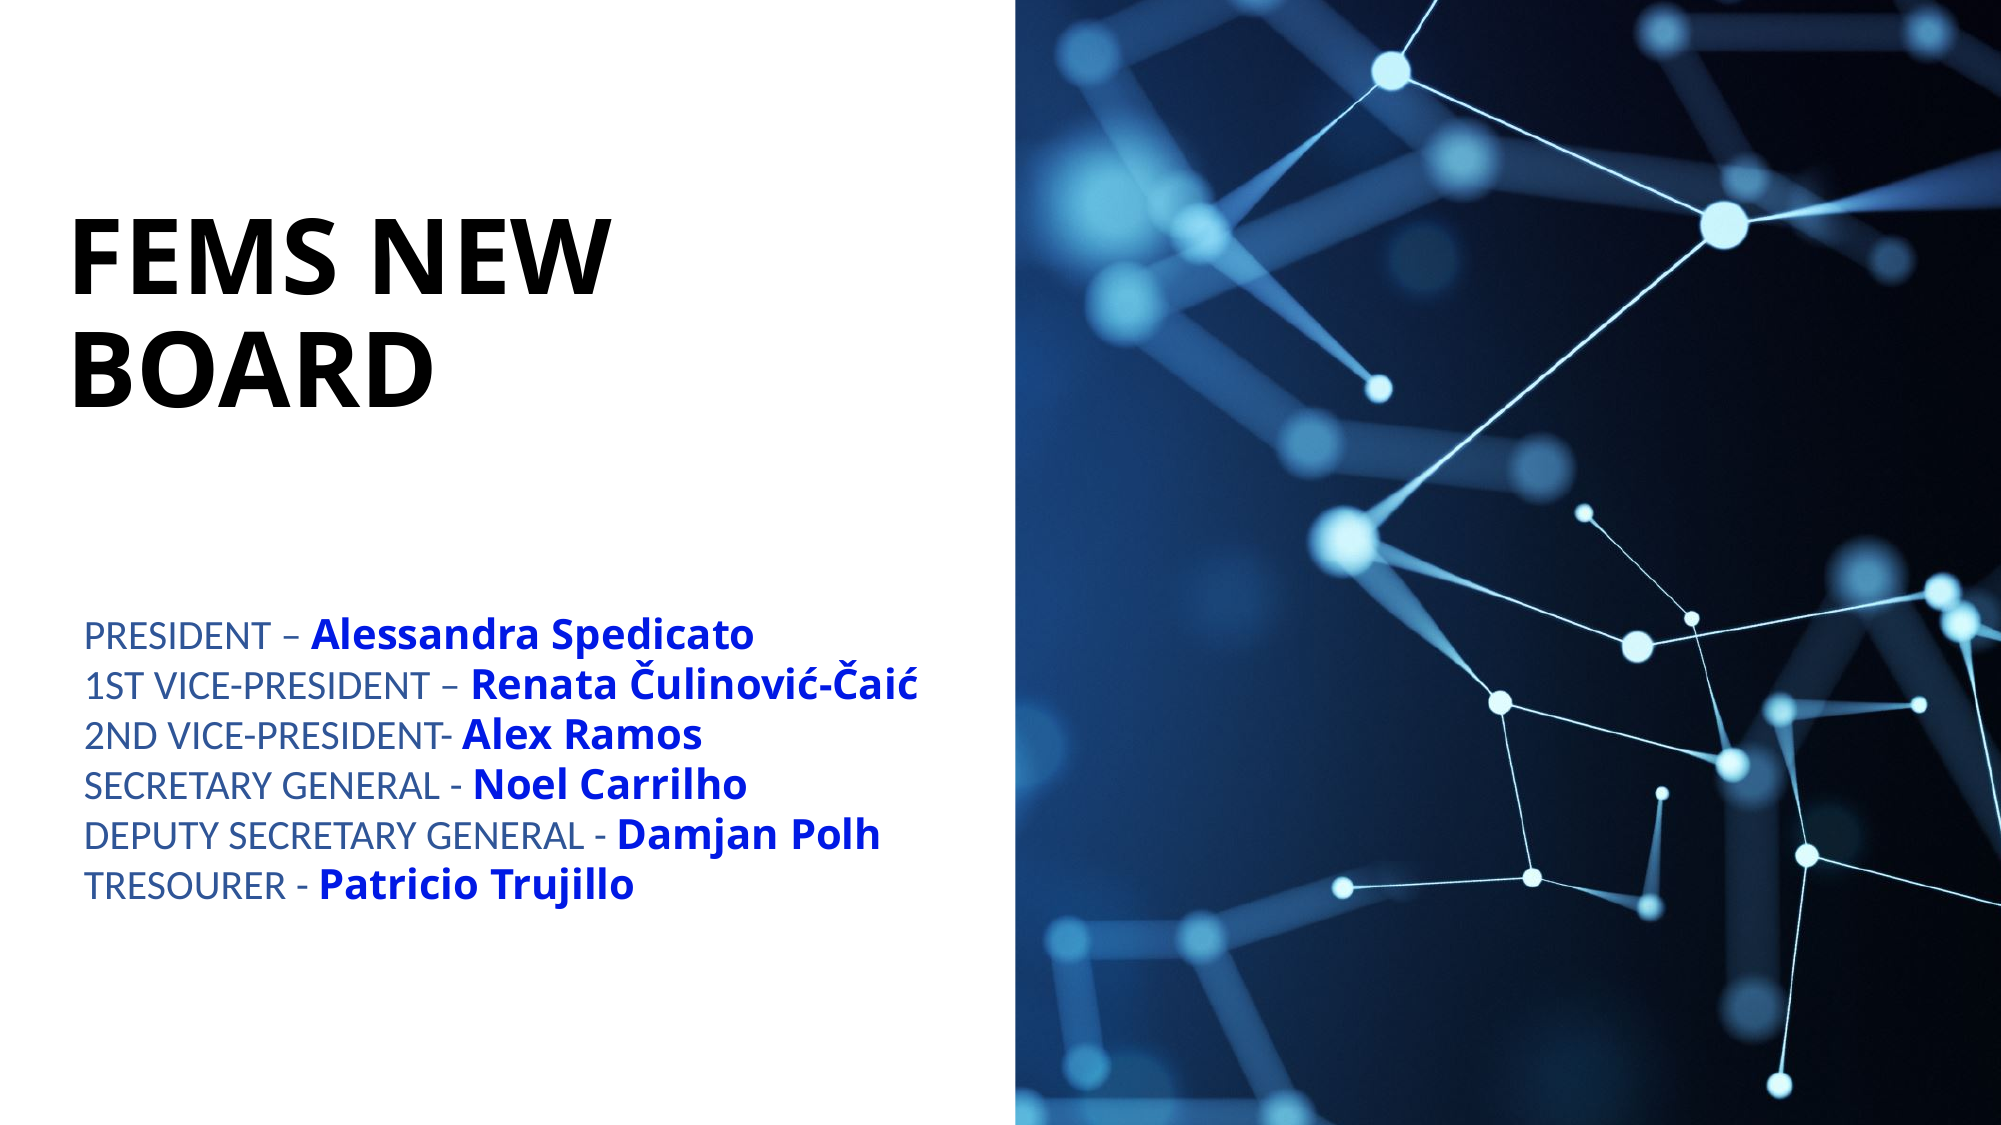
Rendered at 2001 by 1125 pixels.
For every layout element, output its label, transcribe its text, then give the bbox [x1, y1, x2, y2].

title FEMS NEW BOARD [51, 196, 963, 563]
picture [1015, 0, 2001, 1125]
text_box PRESIDENT – Alessandra Spedicato 1ST VICE-PRESIDENT – Renata Čulinović-Čaić 2ND VICE-PRESIDENT- Alex Ramos SECRETARY GENERAL - Noel Carrilho DEPUTY SECRETARY GENERAL - Damjan Polh TRESOURER - Patricio Trujillo [69, 600, 1015, 915]
